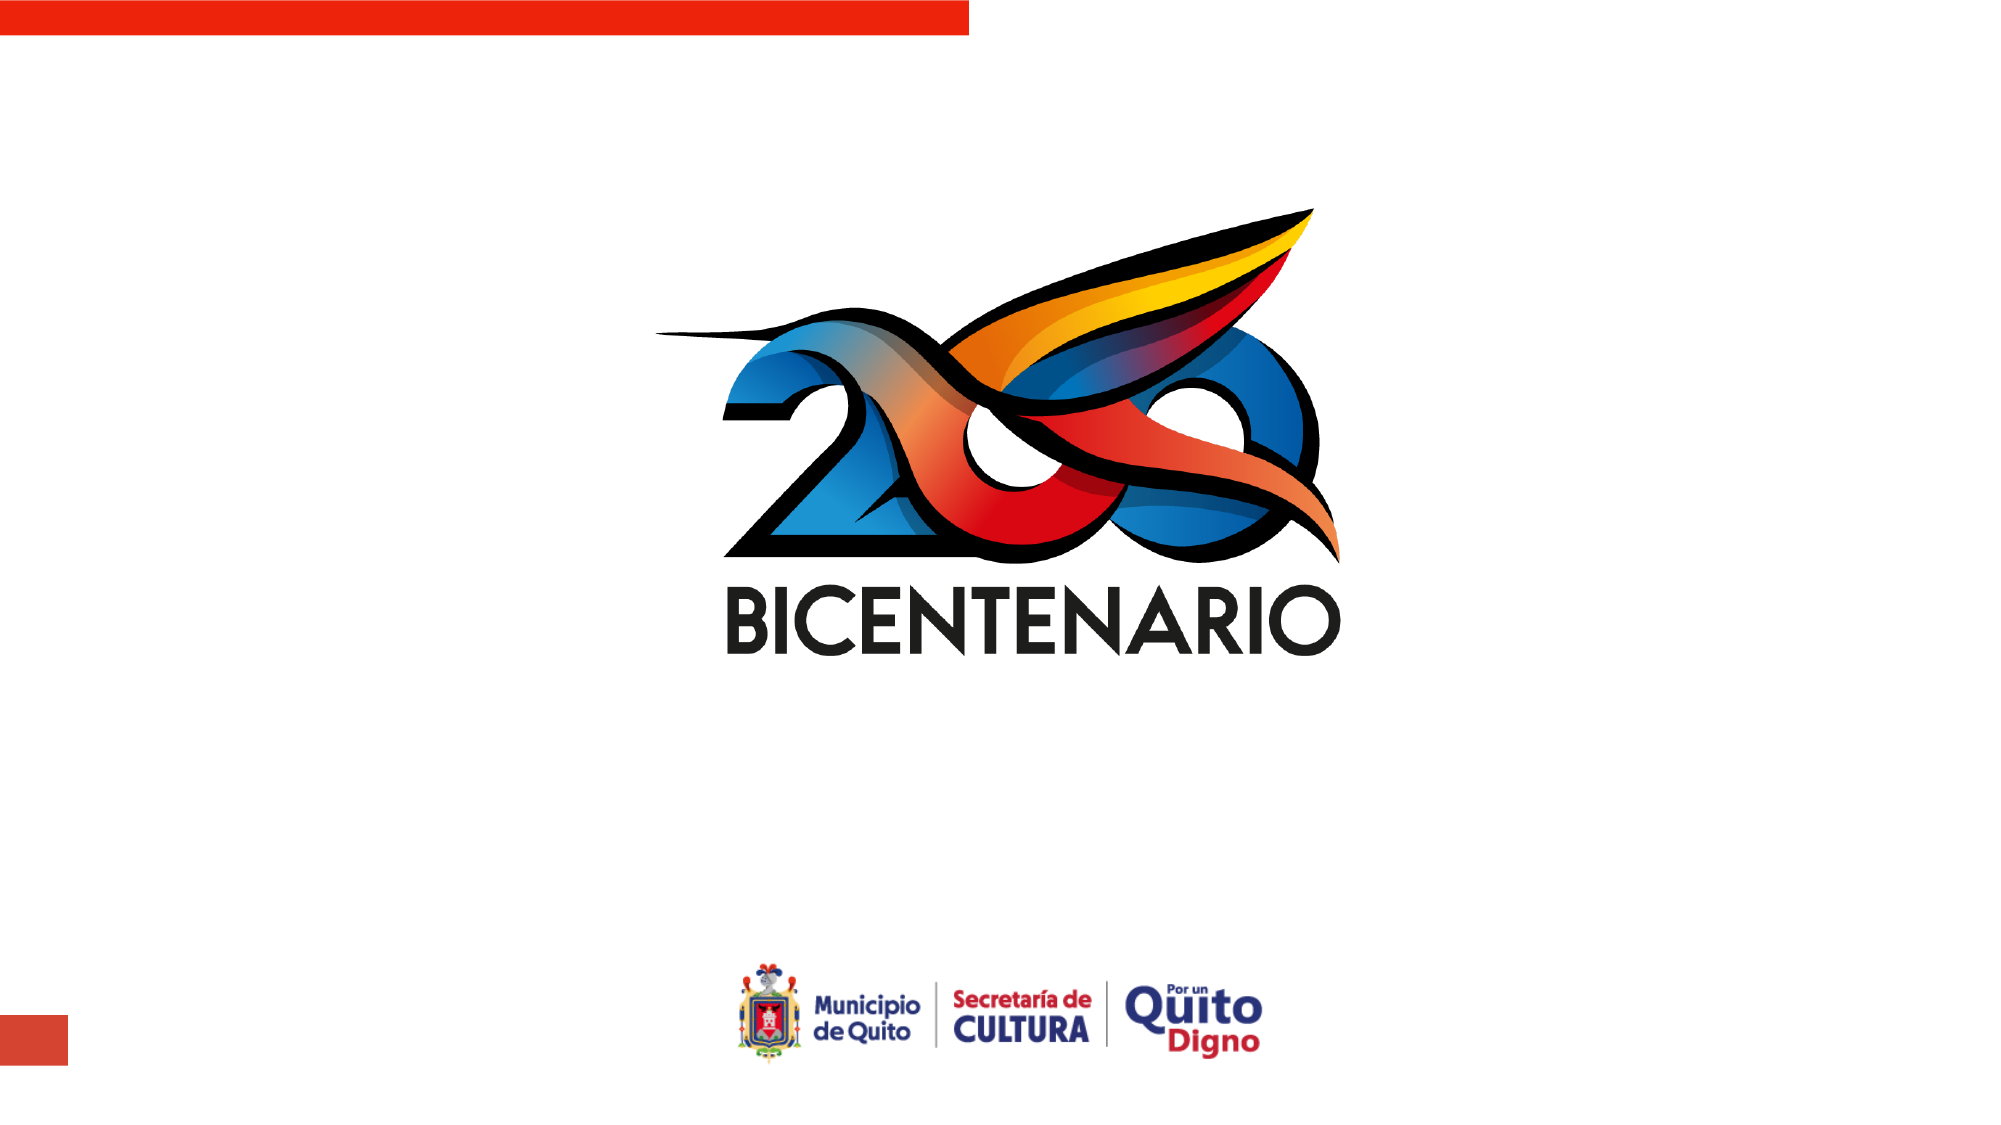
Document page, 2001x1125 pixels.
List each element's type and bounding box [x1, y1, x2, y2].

picture [641, 177, 1363, 699]
text_box [0, 0, 969, 36]
picture [730, 953, 1274, 1077]
text_box [0, 1015, 68, 1066]
